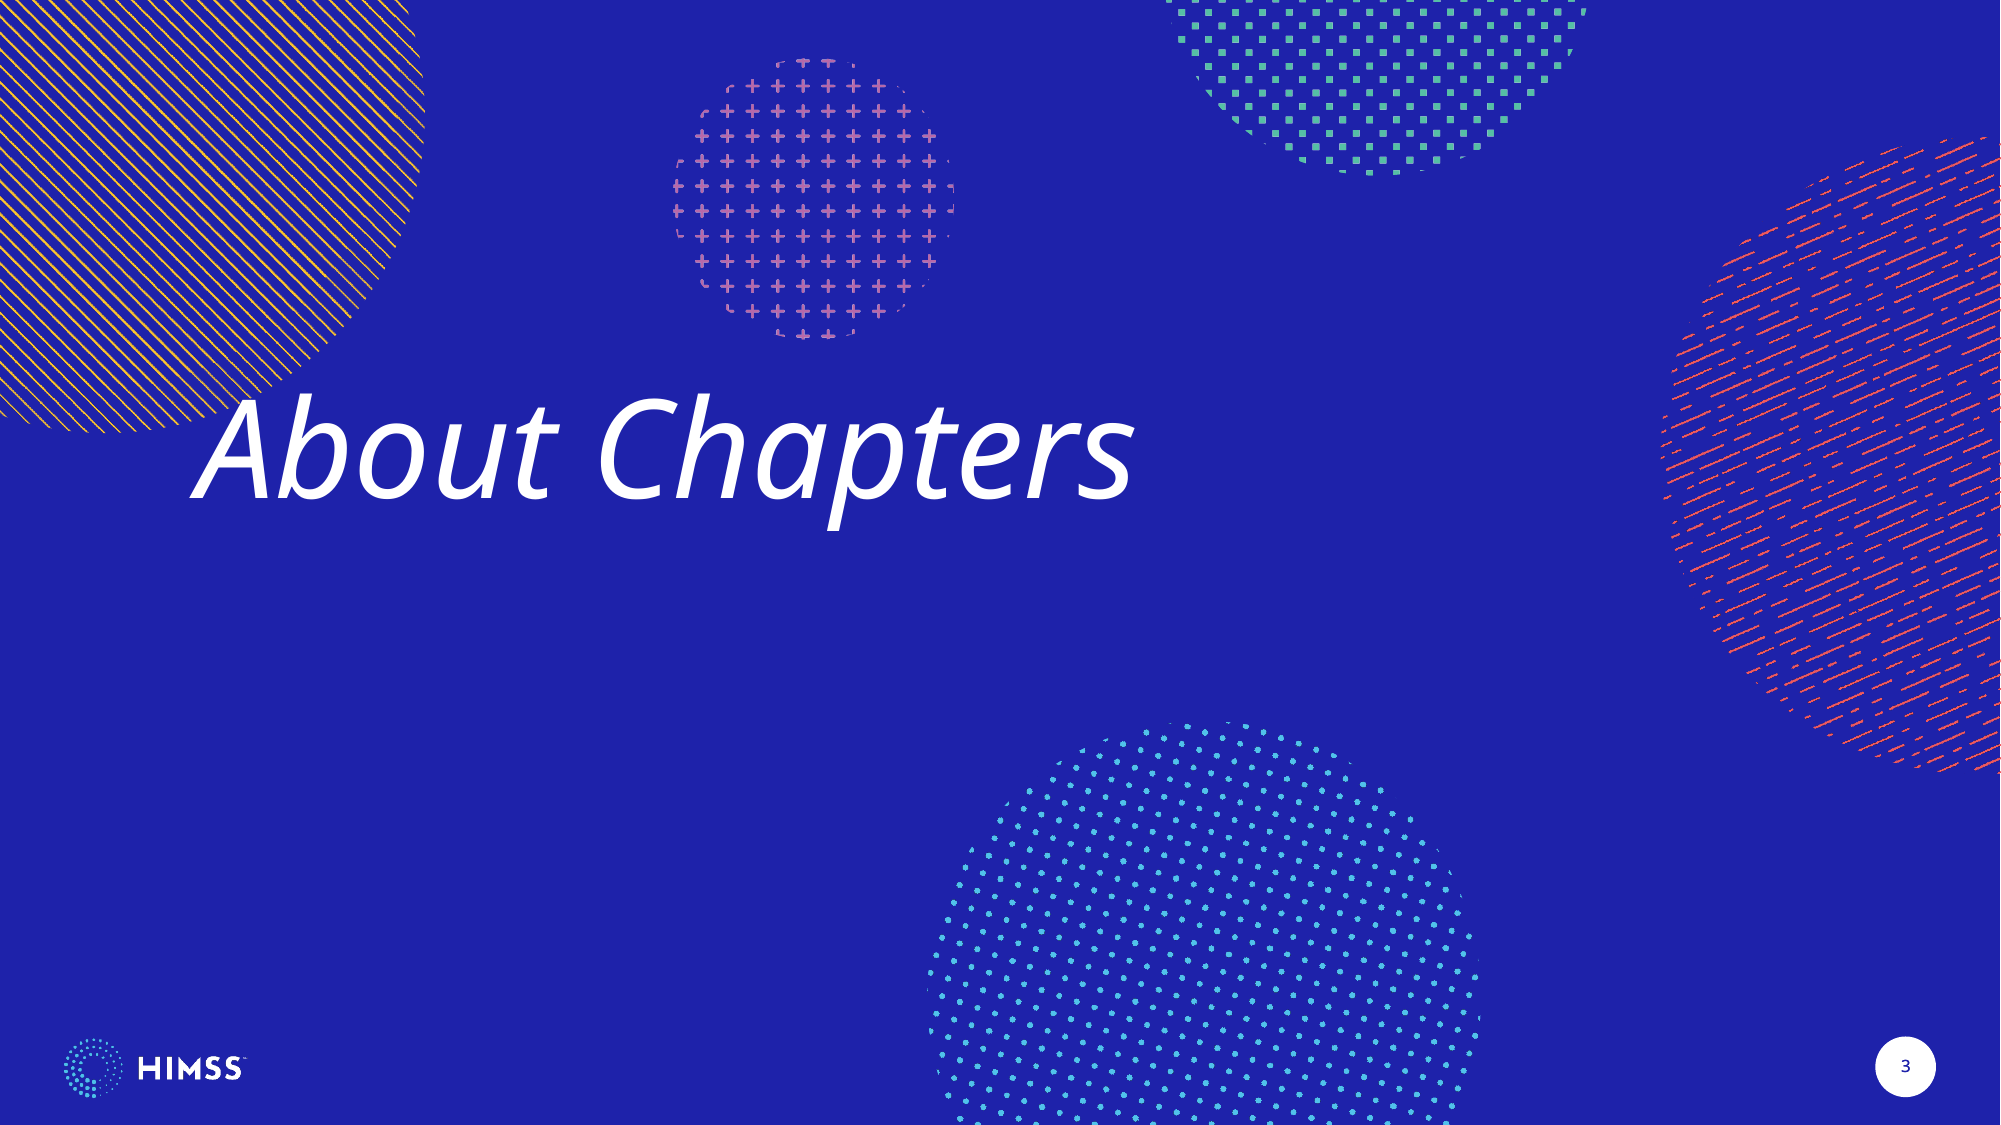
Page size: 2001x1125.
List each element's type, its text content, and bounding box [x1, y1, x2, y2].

text_box About Chapters [197, 391, 1660, 685]
picture [42, 1015, 269, 1121]
picture [927, 720, 1481, 1125]
picture [672, 58, 954, 340]
picture [0, 0, 425, 434]
picture [1660, 136, 2001, 775]
picture [1162, 0, 1592, 176]
slide_number 3 [1863, 1048, 1948, 1086]
